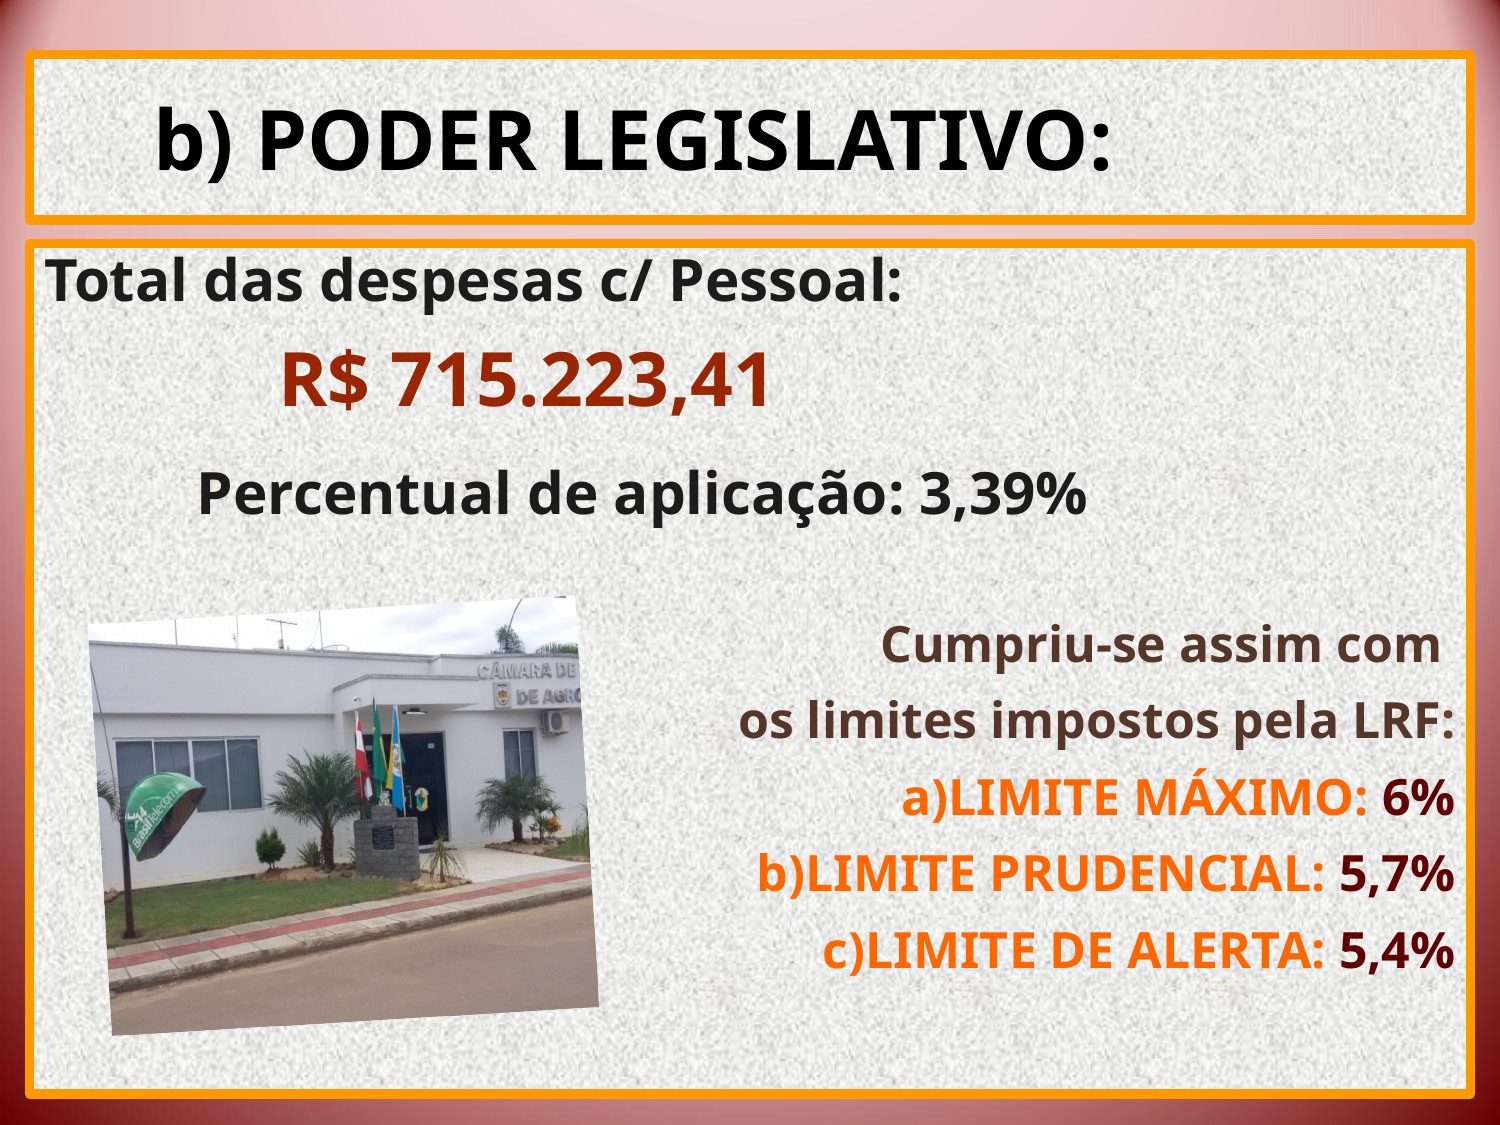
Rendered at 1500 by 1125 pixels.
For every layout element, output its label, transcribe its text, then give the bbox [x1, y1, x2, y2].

list Total das despesas c/ Pessoal: R$ 715.223,41 Percentual de aplicação: 3,39% Cumpriu-se assim com os limites impostos pela LRF: a)LIMITE MÁXIMO: 6% b)LIMITE PRUDENCIAL: 5,7% c)LIMITE DE ALERTA: 5,4% [29, 243, 1471, 1094]
title b) PODER LEGISLATIVO: [29, 54, 1471, 221]
picture [0, 0, 1500, 1125]
